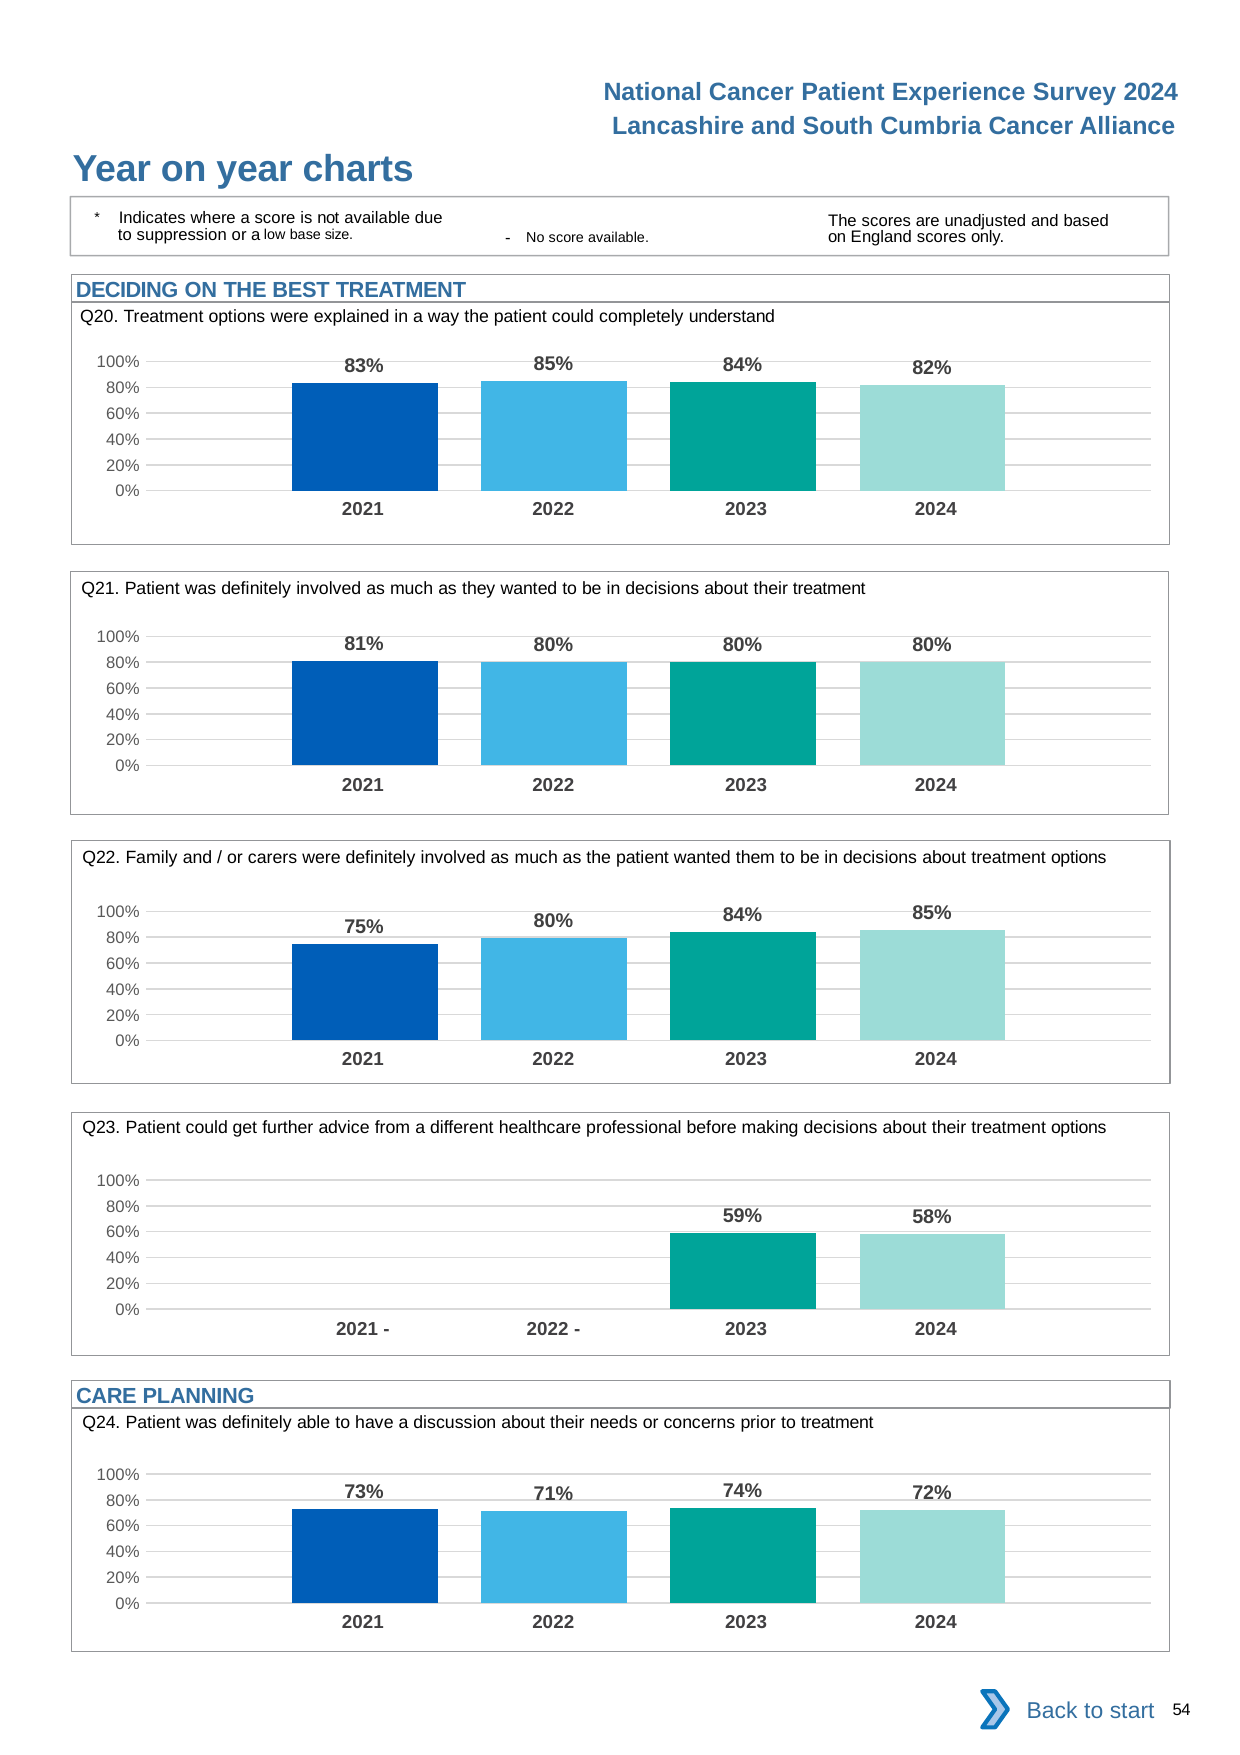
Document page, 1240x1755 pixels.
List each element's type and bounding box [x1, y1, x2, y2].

text_box [68, 563, 1171, 817]
title [70, 257, 745, 300]
text_box [981, 1677, 1170, 1741]
title [70, 144, 745, 195]
text_box [588, 68, 1194, 147]
text_box [70, 831, 1172, 1085]
chart [58, 1151, 1158, 1346]
text_box [69, 1380, 1172, 1653]
chart [58, 608, 1158, 803]
text_box [69, 274, 1172, 547]
text_box [70, 196, 1169, 256]
chart [58, 333, 1158, 528]
chart [58, 1445, 1158, 1640]
text_box [69, 1102, 1172, 1358]
chart [58, 883, 1158, 1078]
slide_number [1170, 1699, 1234, 1720]
